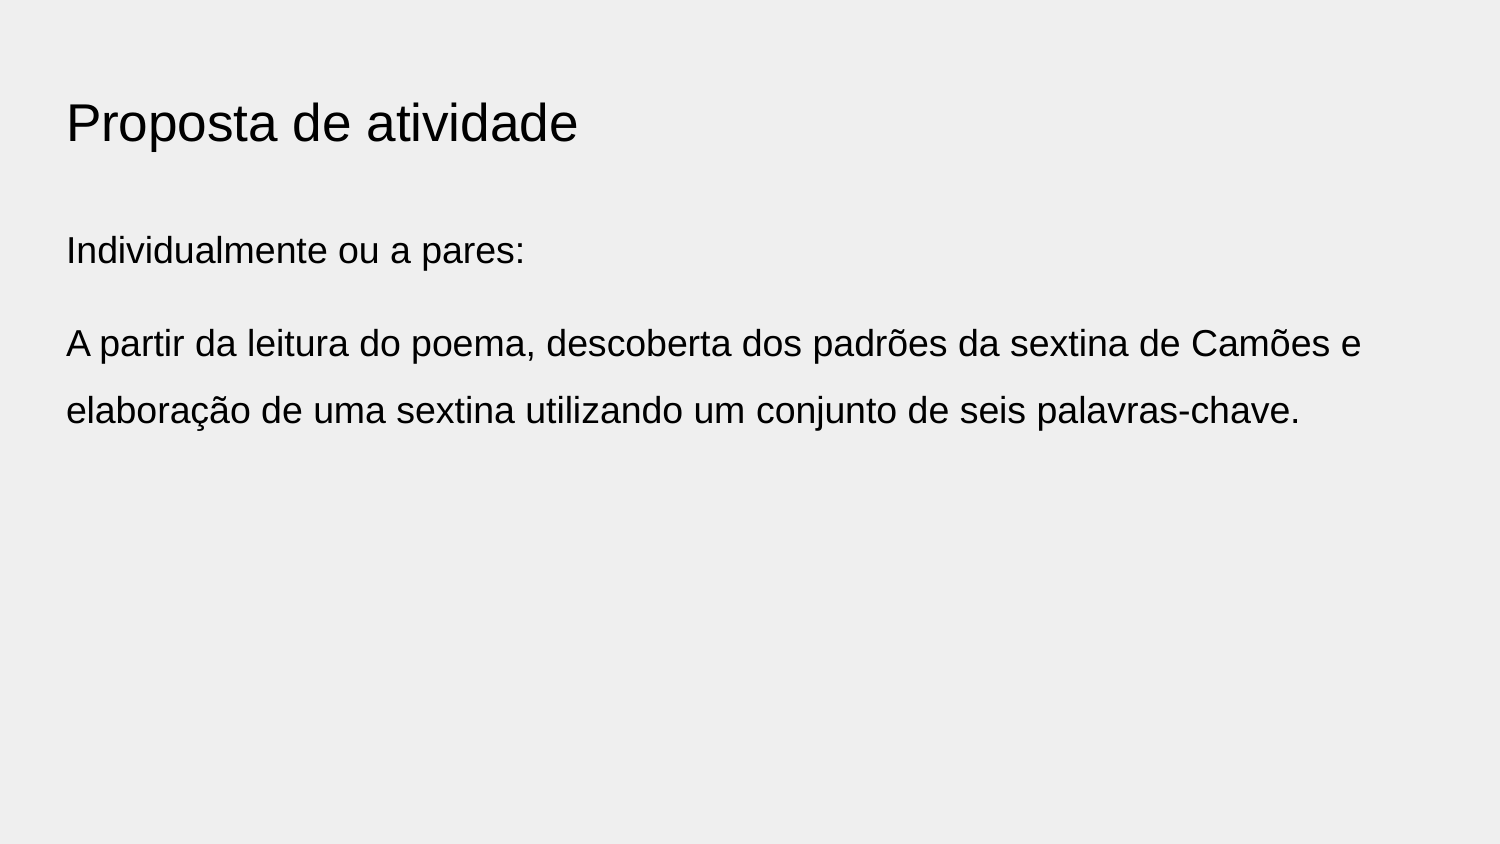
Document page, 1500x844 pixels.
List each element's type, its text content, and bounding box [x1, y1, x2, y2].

title Proposta de atividade [51, 72, 1449, 167]
list Individualmente ou a pares: A partir da leitura do poema, descoberta dos padrões da sextina de Camões e elaboração de uma sextina utilizando um conjunto de seis palavras-chave. [51, 189, 1449, 750]
